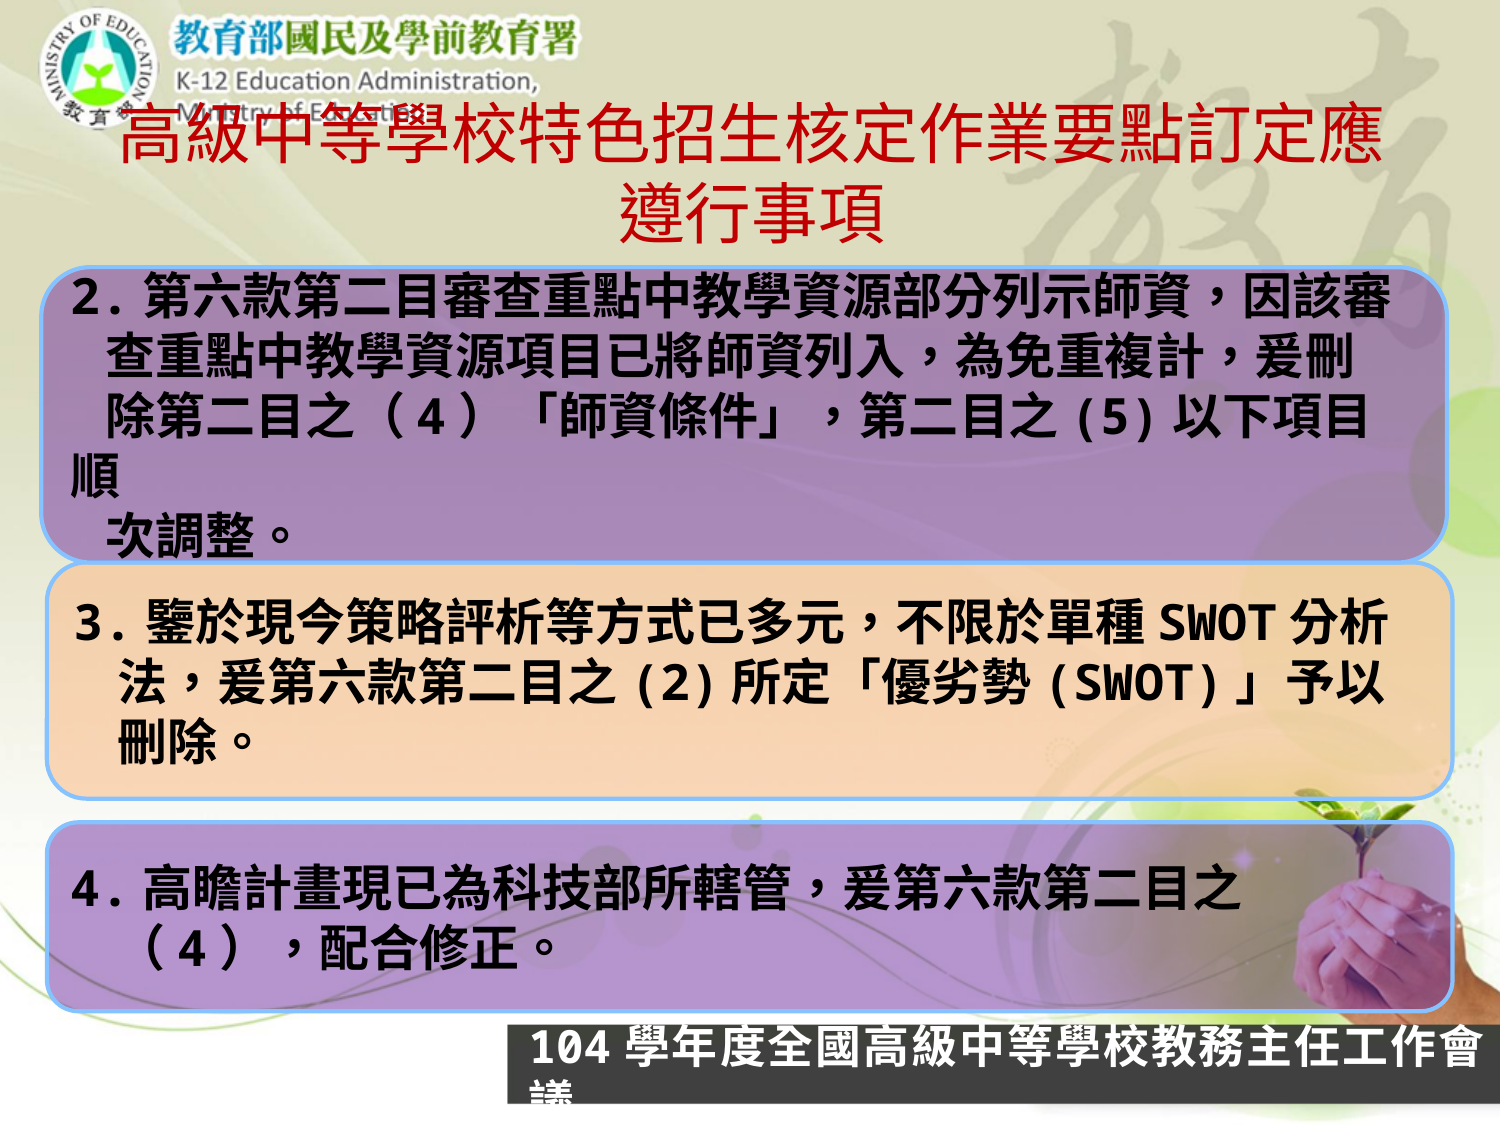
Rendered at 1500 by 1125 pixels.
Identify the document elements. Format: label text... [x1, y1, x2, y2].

text_box 104學年度全國高級中等學校教務主任工作會議 [512, 1041, 1500, 1105]
text_box 2.第六款第二目審查重點中教學資源部分列示師資，因該審 查重點中教學資源項目已將師資列入，為免重複計，爰刪 除第二目之（4）「師資條件」，第二目之(5)以下項目順 次調整。 [39, 265, 1450, 565]
title 高級中等學校特色招生核定作業要點訂定應遵行事項 [76, 77, 1427, 266]
text_box 3.鑒於現今策略評析等方式已多元，不限於單種SWOT分析法，爰第六款第二目之(2)所定「優劣勢(SWOT)」予以刪除。 [44, 560, 1455, 801]
text_box 4.高瞻計畫現已為科技部所轄管，爰第六款第二目之（4），配合修正。 [44, 820, 1455, 1014]
picture [0, 0, 1500, 1125]
